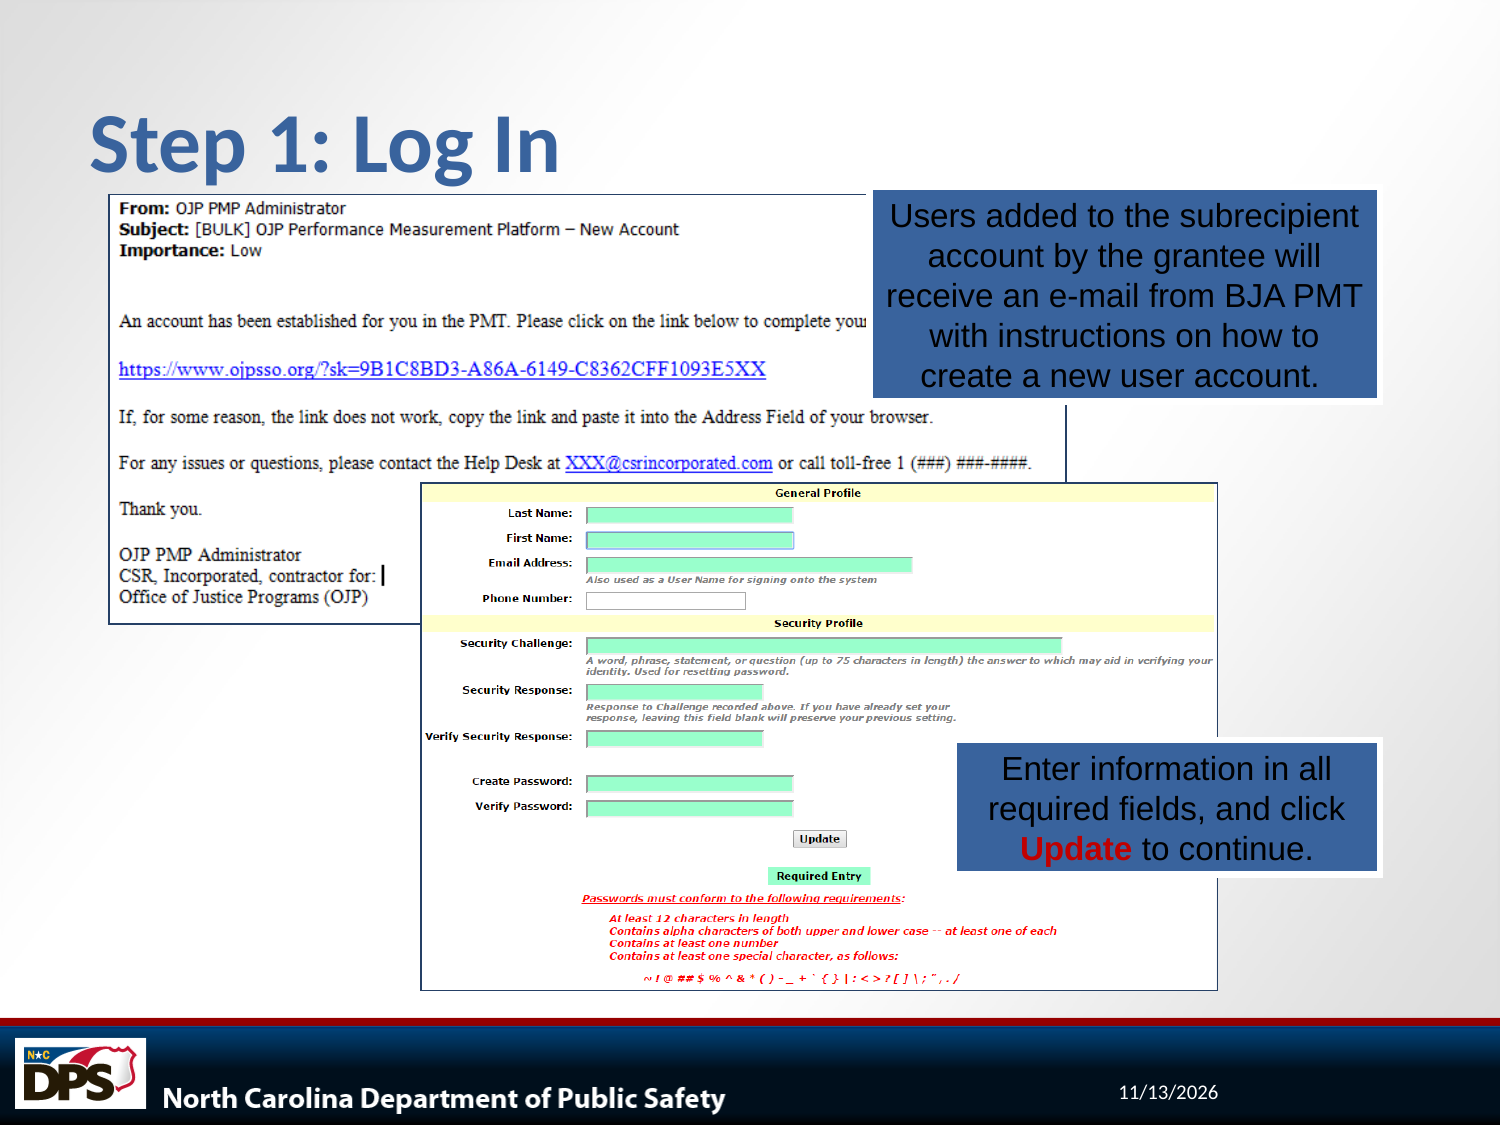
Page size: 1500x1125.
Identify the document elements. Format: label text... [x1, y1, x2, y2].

text_box Users added to the subrecipient account by the grantee will receive an e-mail from BJA PMT with instructions on how to create a new user account. [1070, 233, 1380, 402]
picture [0, 0, 1500, 1125]
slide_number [1103, 1051, 1419, 1112]
text_box Enter information in all required fields, and click Update to continue. [1223, 740, 1380, 875]
title Step 1: Log In [75, 45, 1425, 233]
